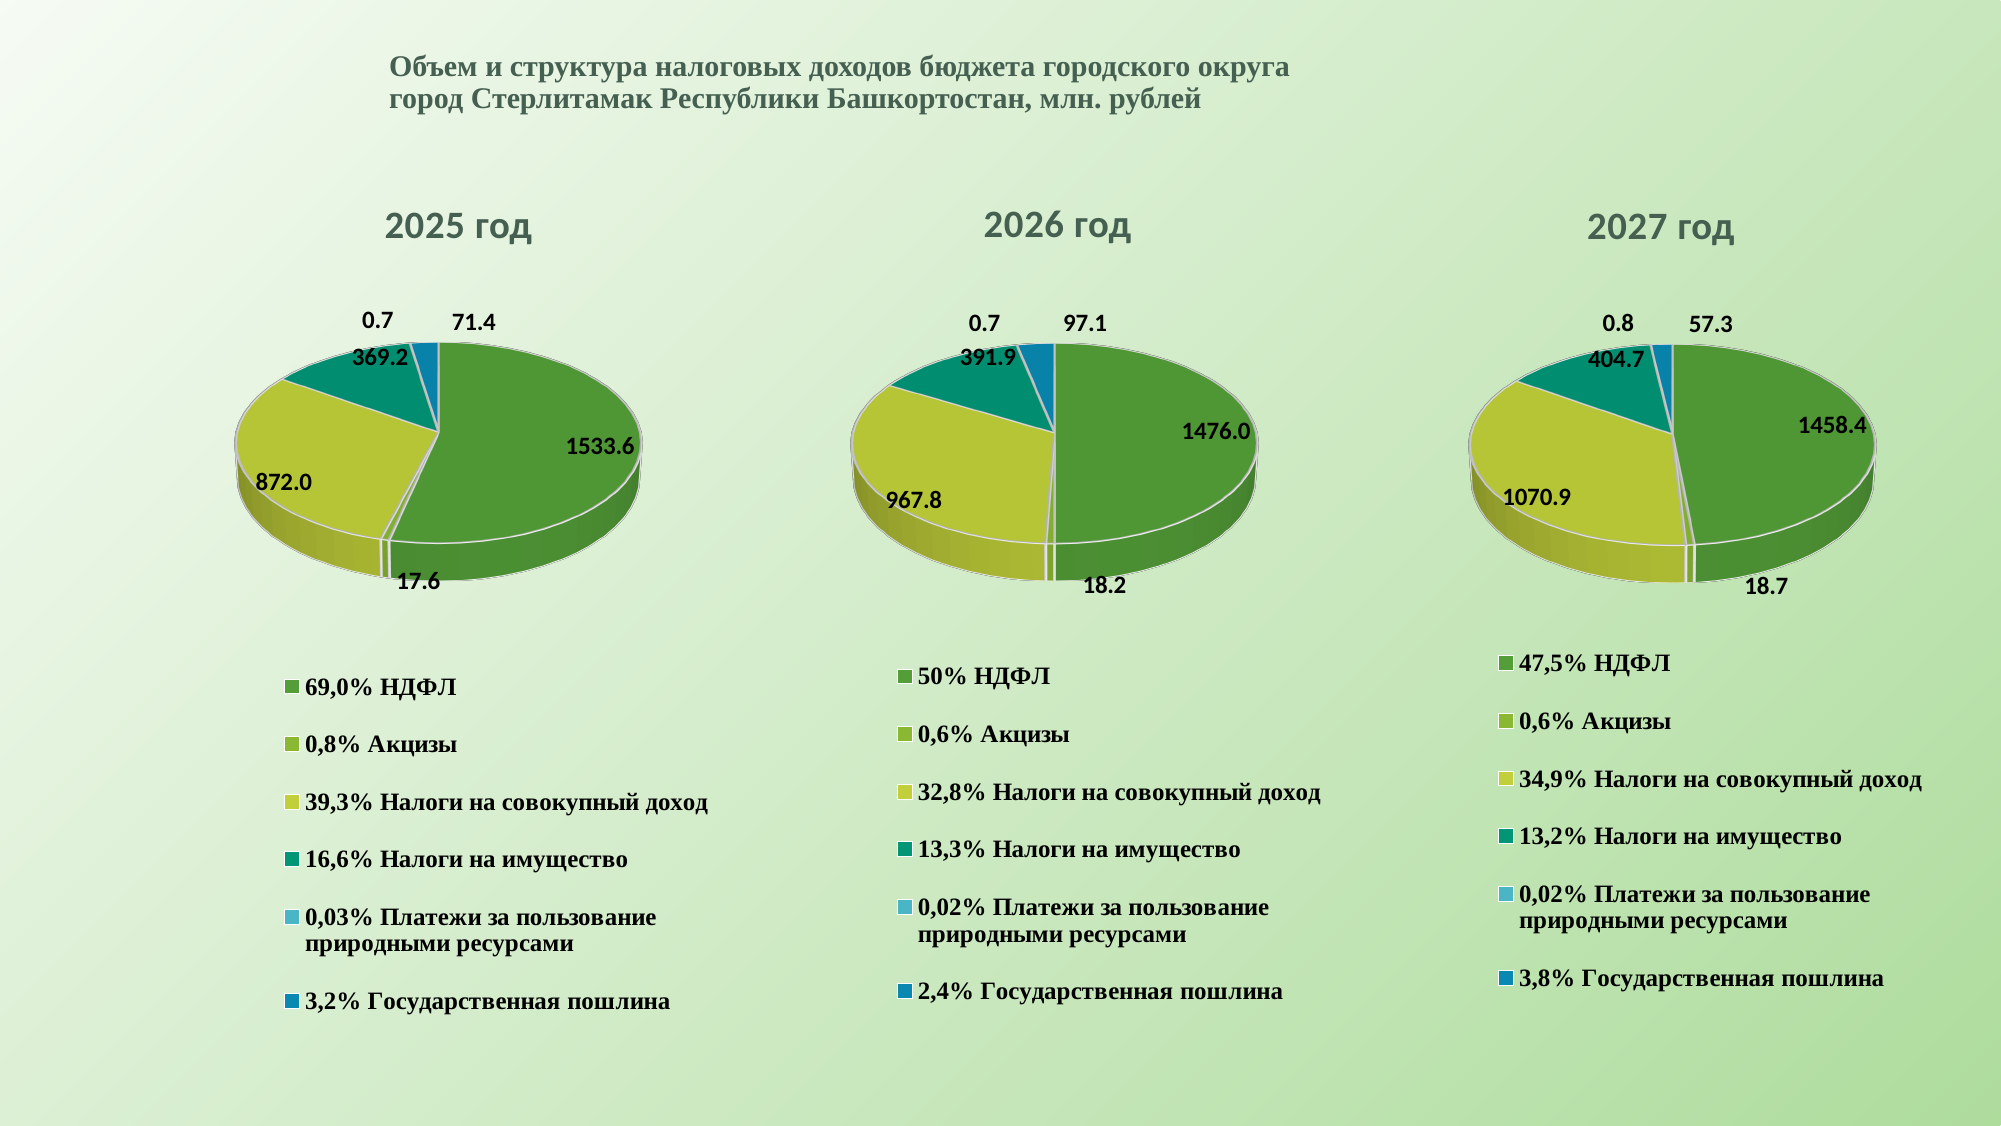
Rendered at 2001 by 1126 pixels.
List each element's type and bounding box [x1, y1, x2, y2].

chart [161, 180, 729, 1126]
chart [1380, 193, 1948, 1092]
chart [771, 196, 1339, 1095]
title [374, 42, 2001, 124]
